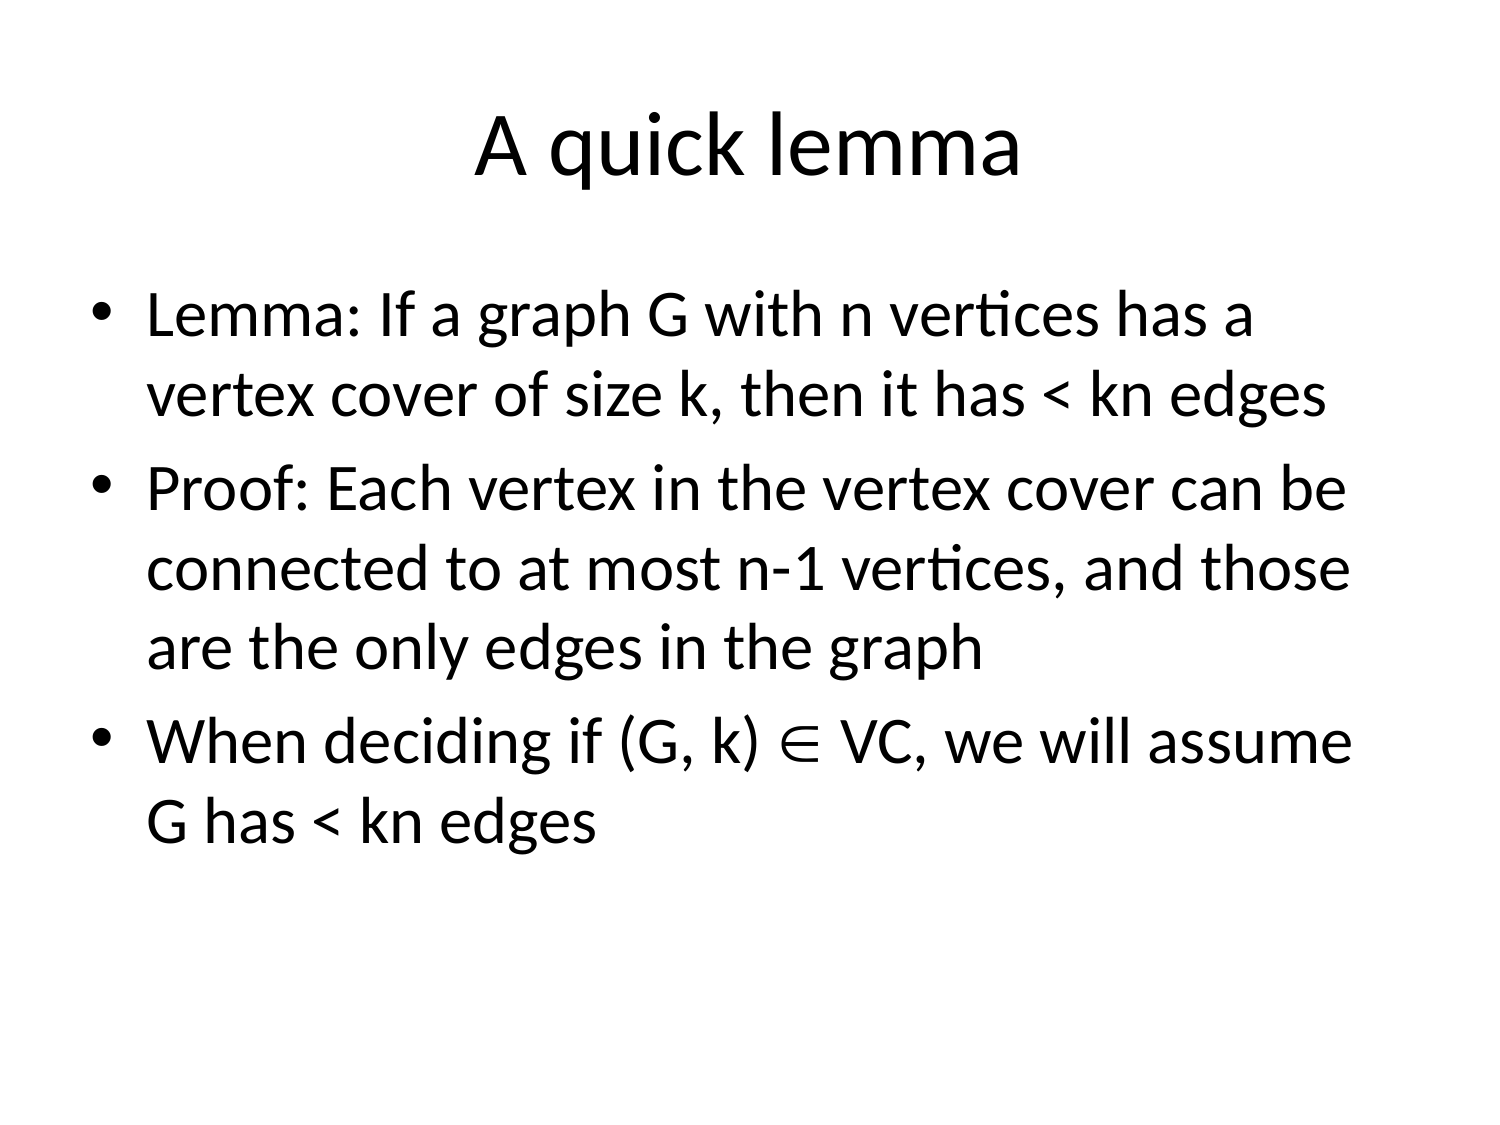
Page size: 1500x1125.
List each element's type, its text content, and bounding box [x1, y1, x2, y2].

list Lemma: If a graph G with n vertices has a vertex cover of size k, then it has < kn edges Proof: Each vertex in the vertex cover can be connected to at most n-1 vertices, and those are the only edges in the graph When deciding if (G, k)  VC, we will assume G has < kn edges [75, 262, 1425, 1005]
title A quick lemma [75, 45, 1425, 233]
